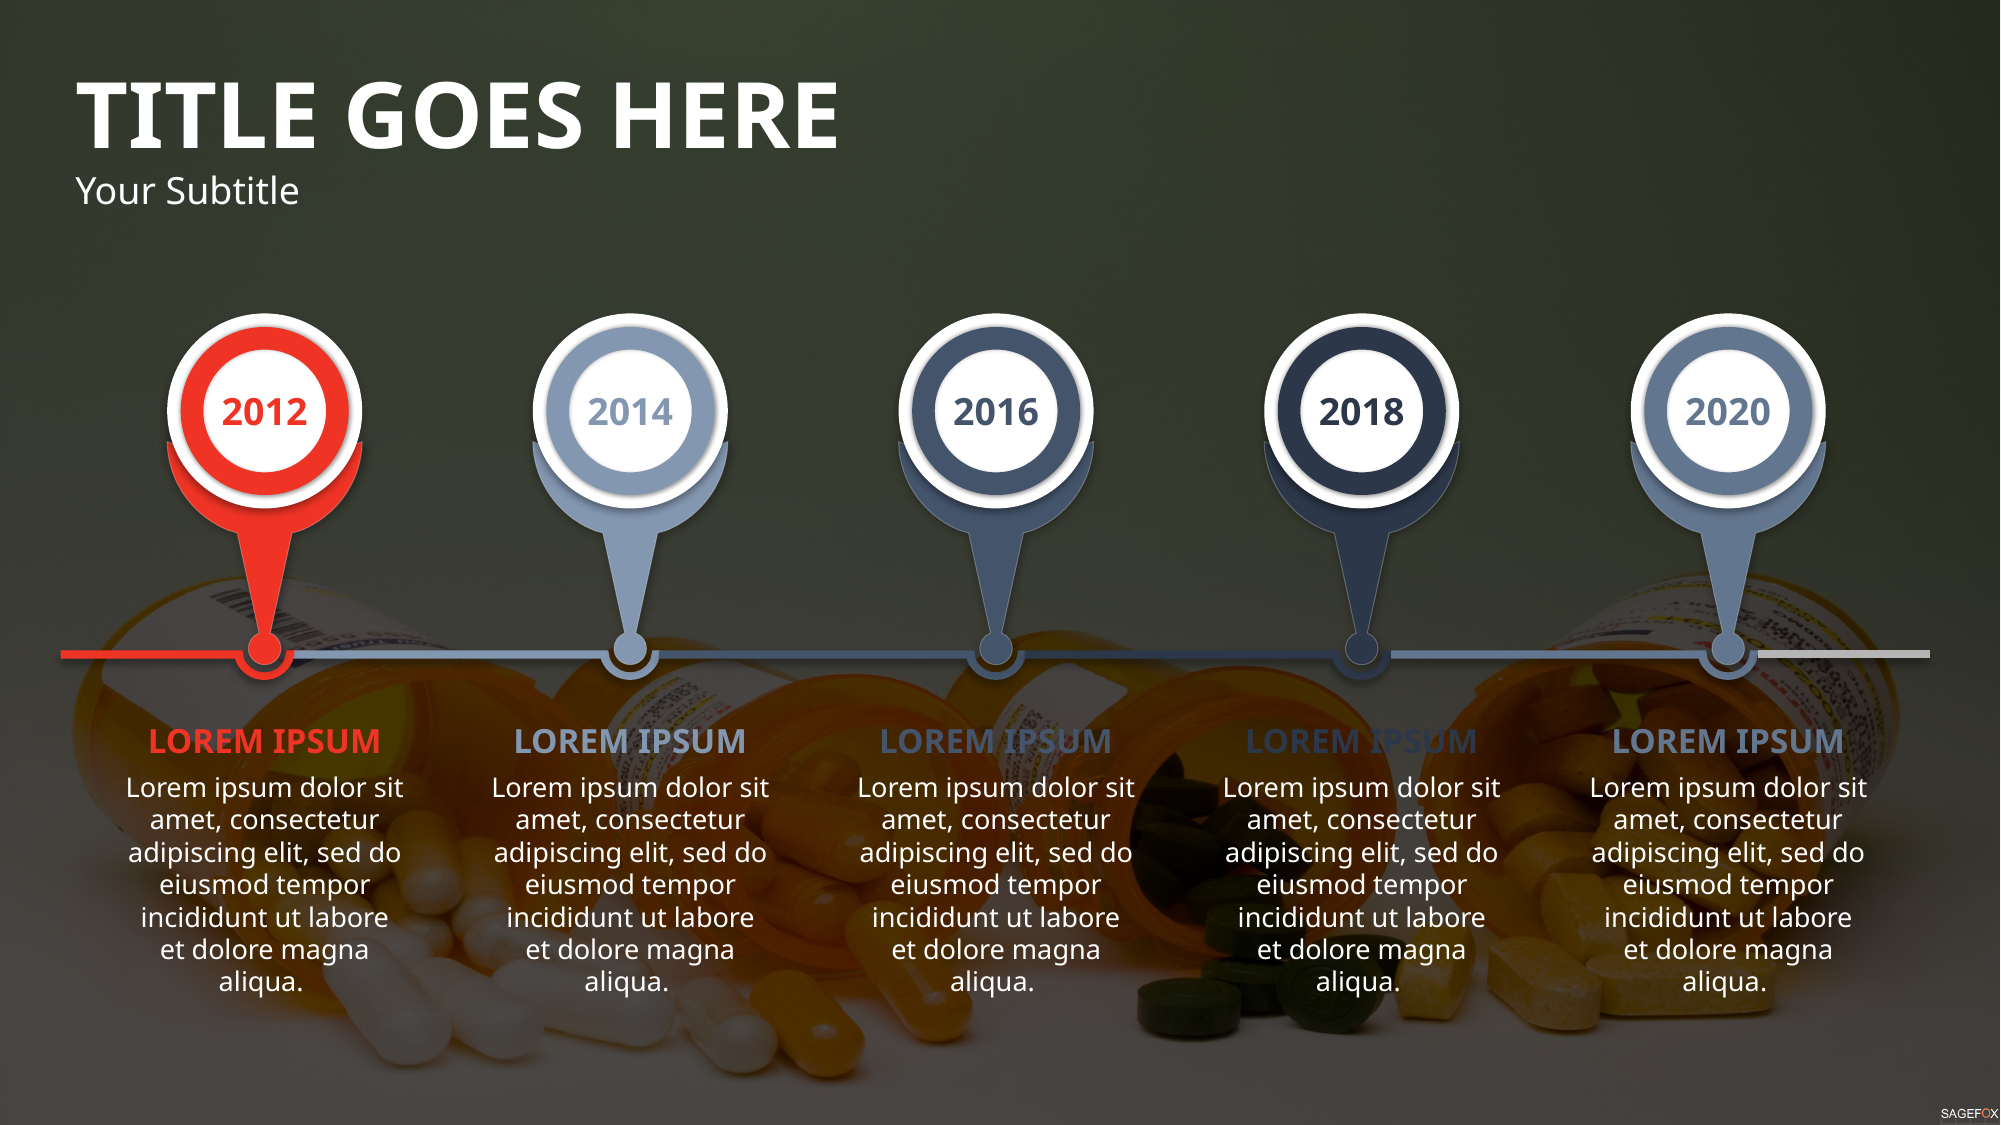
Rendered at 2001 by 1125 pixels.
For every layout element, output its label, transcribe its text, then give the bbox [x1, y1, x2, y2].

text_box LOREM IPSUM Lorem ipsum dolor sit amet, consectetur adipiscing elit, sed do eiusmod tempor incididunt ut labore et dolore magna aliqua. [1211, 715, 1512, 1003]
text_box LOREM IPSUM Lorem ipsum dolor sit amet, consectetur adipiscing elit, sed do eiusmod tempor incididunt ut labore et dolore magna aliqua. [480, 715, 781, 1003]
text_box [532, 313, 728, 509]
text_box LOREM IPSUM Lorem ipsum dolor sit amet, consectetur adipiscing elit, sed do eiusmod tempor incididunt ut labore et dolore magna aliqua. [1578, 715, 1879, 1003]
text_box [925, 509, 1067, 666]
text_box [1023, 649, 1387, 681]
text_box [296, 649, 655, 681]
text_box [1658, 509, 1799, 666]
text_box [1630, 313, 1826, 509]
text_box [898, 313, 1094, 509]
text_box [1757, 649, 1931, 659]
text_box [59, 649, 297, 681]
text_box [167, 313, 363, 509]
text_box TITLE GOES HERE Your Subtitle [60, 49, 1036, 220]
text_box [1291, 509, 1432, 666]
text_box [1390, 649, 1754, 681]
picture [0, 0, 2001, 1125]
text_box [1264, 313, 1460, 509]
text_box LOREM IPSUM Lorem ipsum dolor sit amet, consectetur adipiscing elit, sed do eiusmod tempor incididunt ut labore et dolore magna aliqua. [846, 715, 1147, 1003]
text_box [657, 649, 1021, 681]
text_box LOREM IPSUM Lorem ipsum dolor sit amet, consectetur adipiscing elit, sed do eiusmod tempor incididunt ut labore et dolore magna aliqua. [114, 715, 415, 1003]
text_box [560, 509, 701, 666]
text_box [194, 509, 335, 666]
